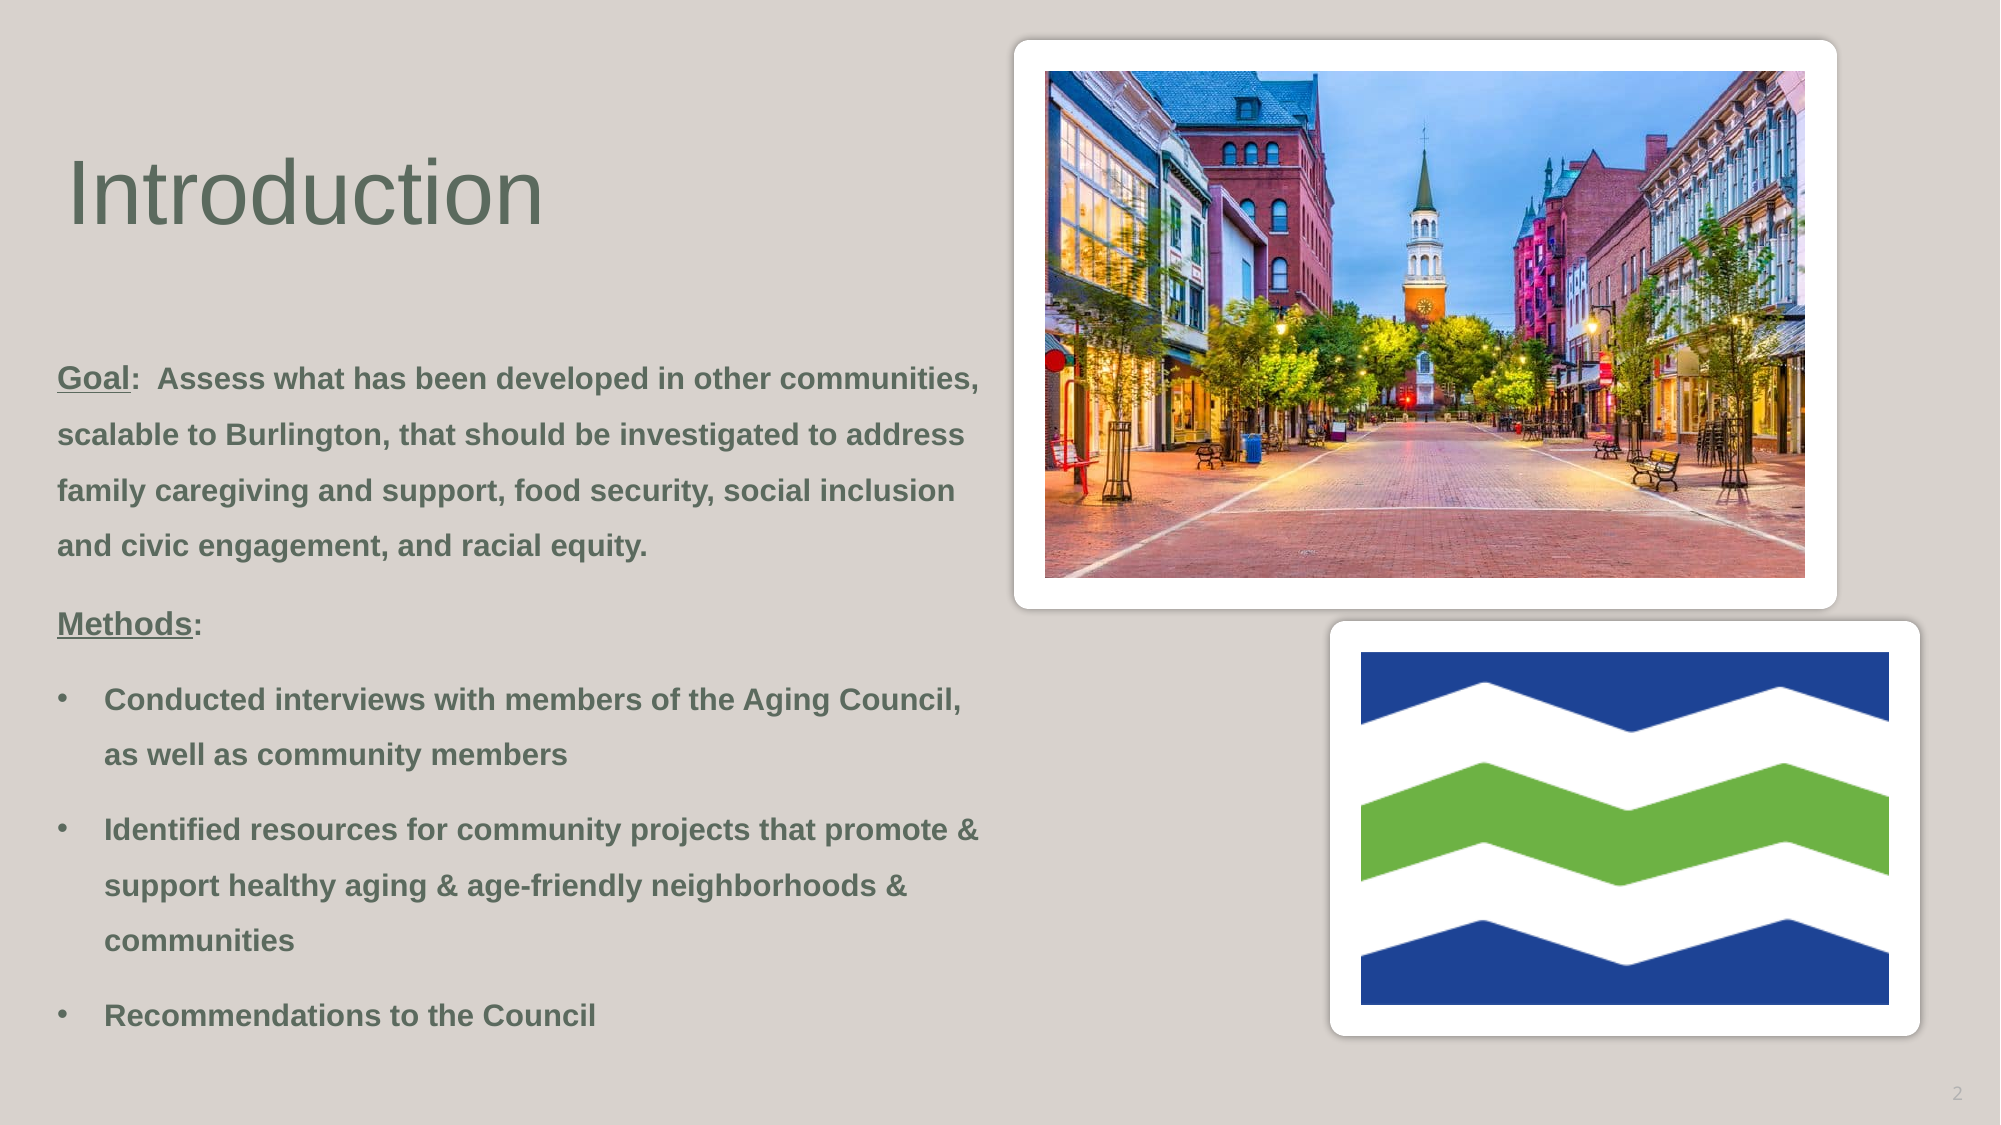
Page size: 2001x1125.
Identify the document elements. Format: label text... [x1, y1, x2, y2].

picture [1360, 651, 1890, 1005]
list Goal: Assess what has been developed in other communities, scalable to Burlington, that should be investigated to address family caregiving and support, food security, social inclusion and civic engagement, and racial equity. ​ Methods: Conducted interviews with members of the Aging Council, as well as community members​ Identified resources for community projects that promote & support healthy aging & age-friendly neighborhoods & communities​ Recommendations to the Council​ [42, 329, 1000, 1050]
picture [1044, 71, 1806, 579]
slide_number 2 [1528, 1064, 1979, 1124]
title Introduction [51, 84, 698, 305]
